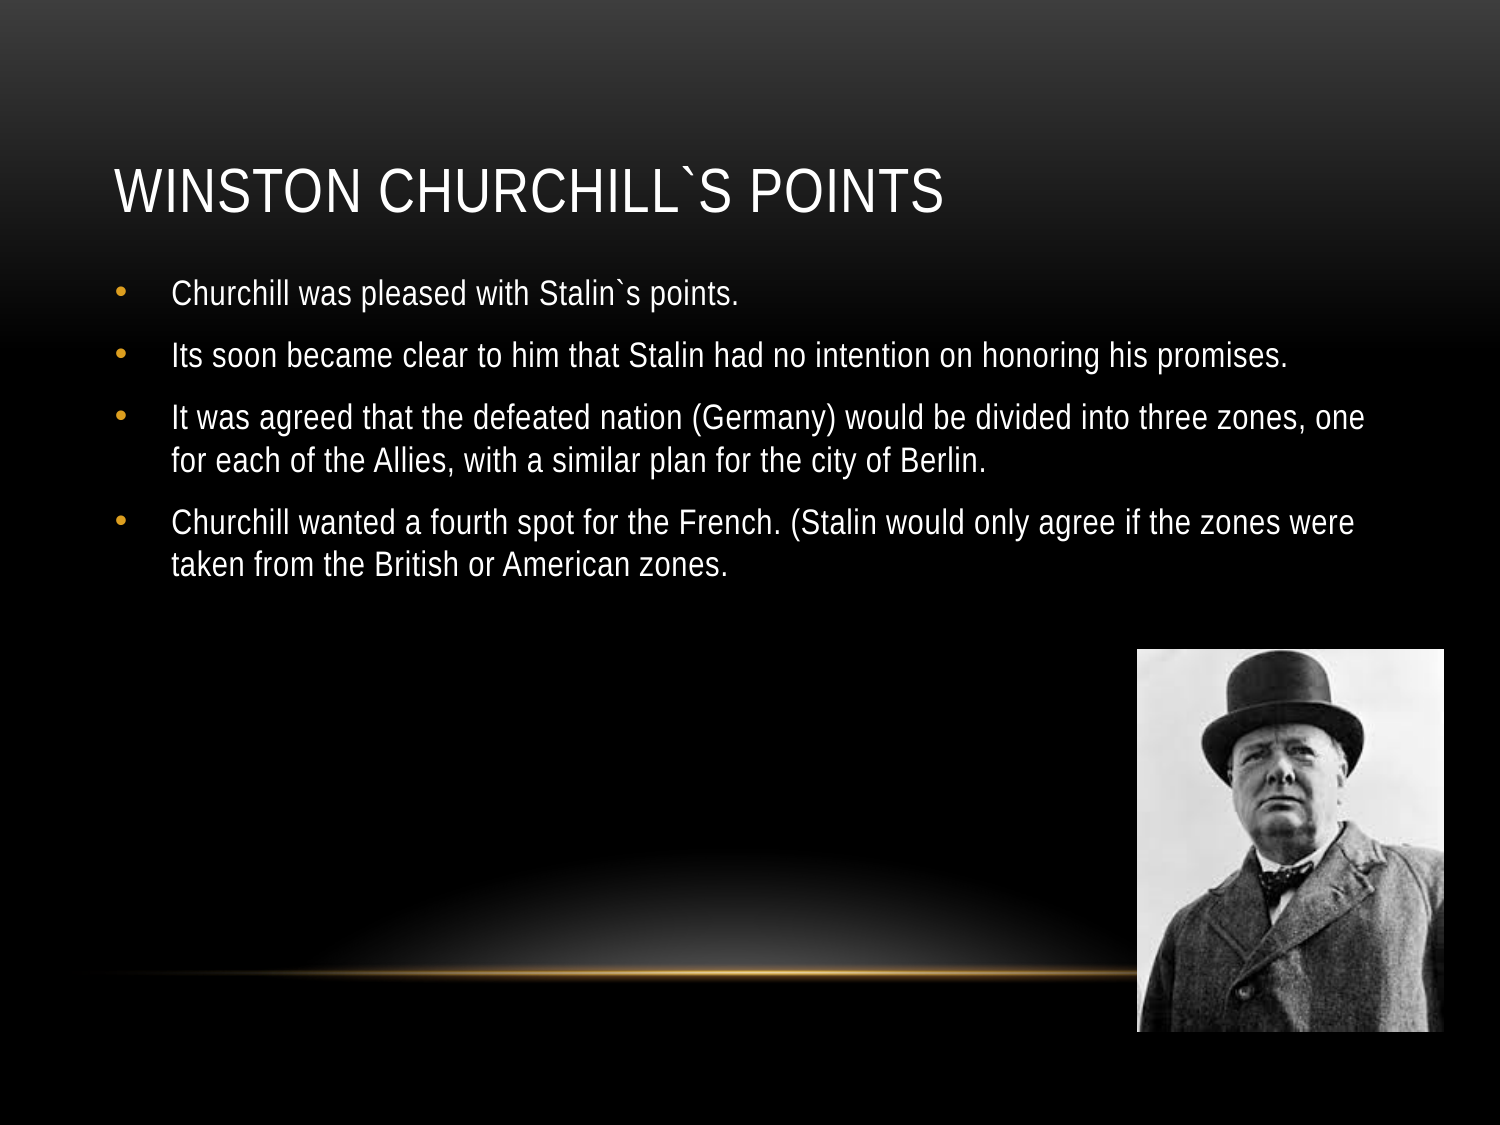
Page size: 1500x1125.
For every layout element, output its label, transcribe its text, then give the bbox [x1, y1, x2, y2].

title Winston Churchill`s Points [99, 45, 1400, 233]
picture [0, 0, 1500, 1125]
list Churchill was pleased with Stalin`s points. Its soon became clear to him that Stalin had no intention on honoring his promises. It was agreed that the defeated nation (Germany) would be divided into three zones, one for each of the Allies, with a similar plan for the city of Berlin. Churchill wanted a fourth spot for the French. (Stalin would only agree if the zones were taken from the British or American zones. [99, 262, 1400, 938]
